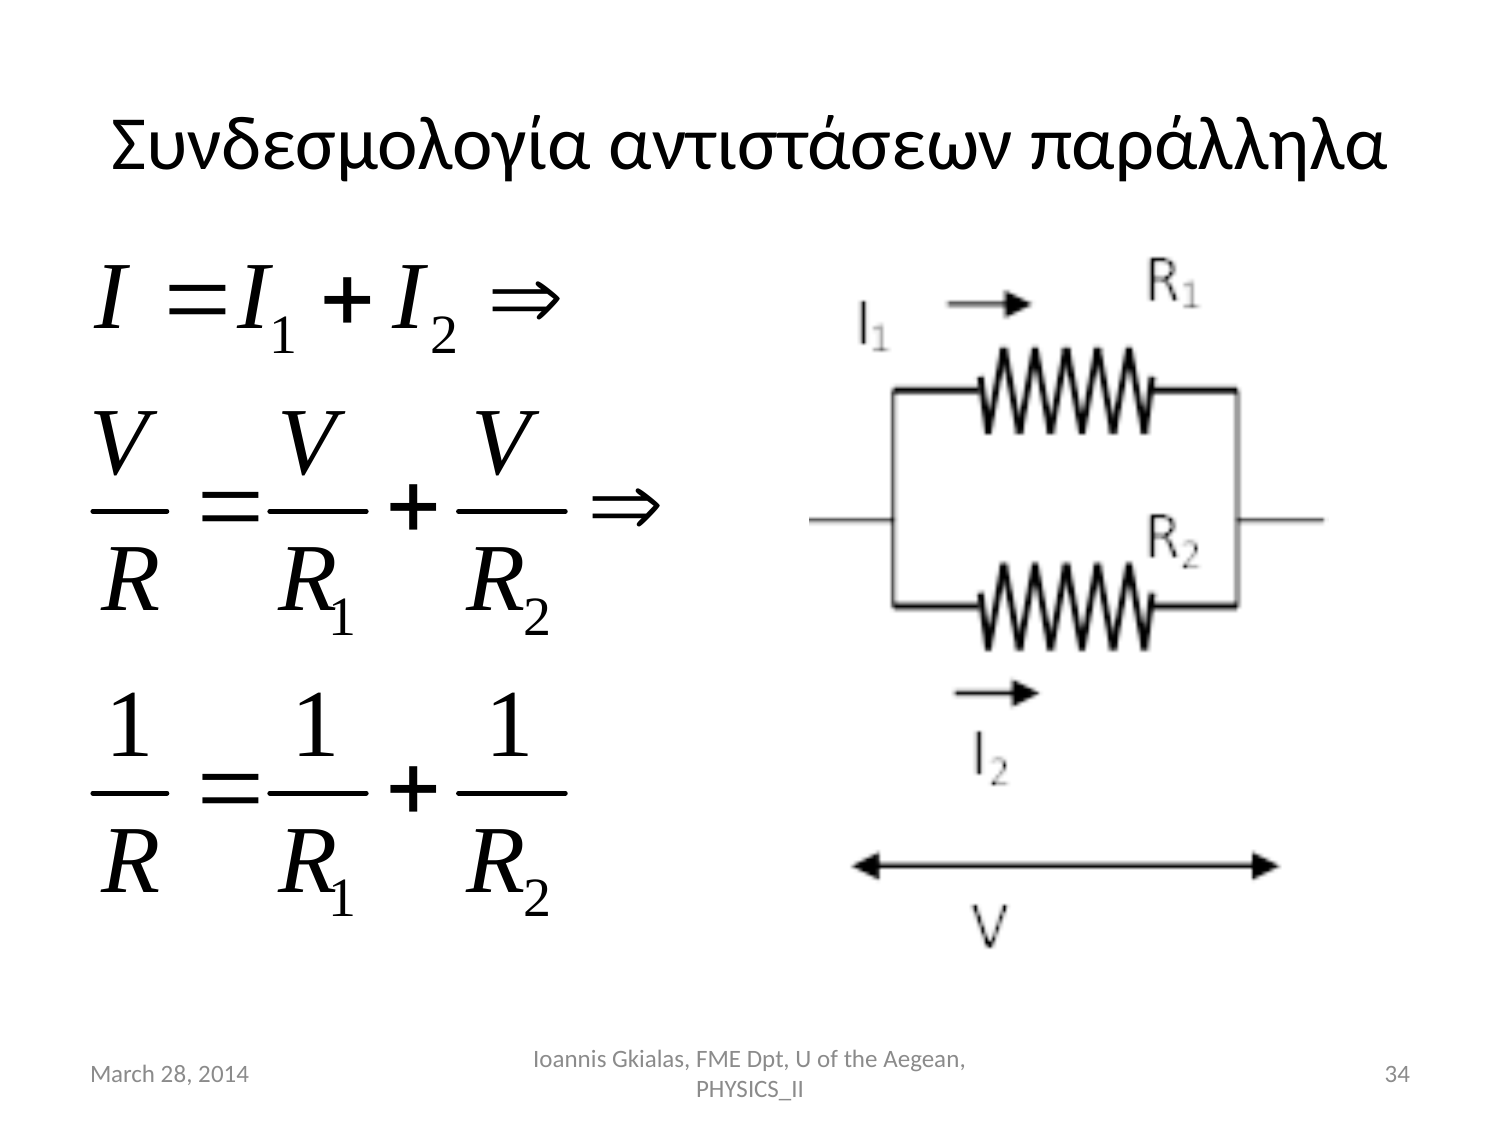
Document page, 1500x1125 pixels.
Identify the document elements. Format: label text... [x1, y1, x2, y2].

title Συνδεσμολογία αντιστάσεων παράλληλα [75, 45, 1425, 233]
slide_number 34 [1074, 1042, 1425, 1103]
footer Ioannis Gkialas, FME Dpt, U of the Aegean, PHYSICS_II [512, 1042, 988, 1103]
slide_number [75, 1042, 425, 1103]
picture [808, 219, 1330, 1000]
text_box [76, 230, 698, 936]
